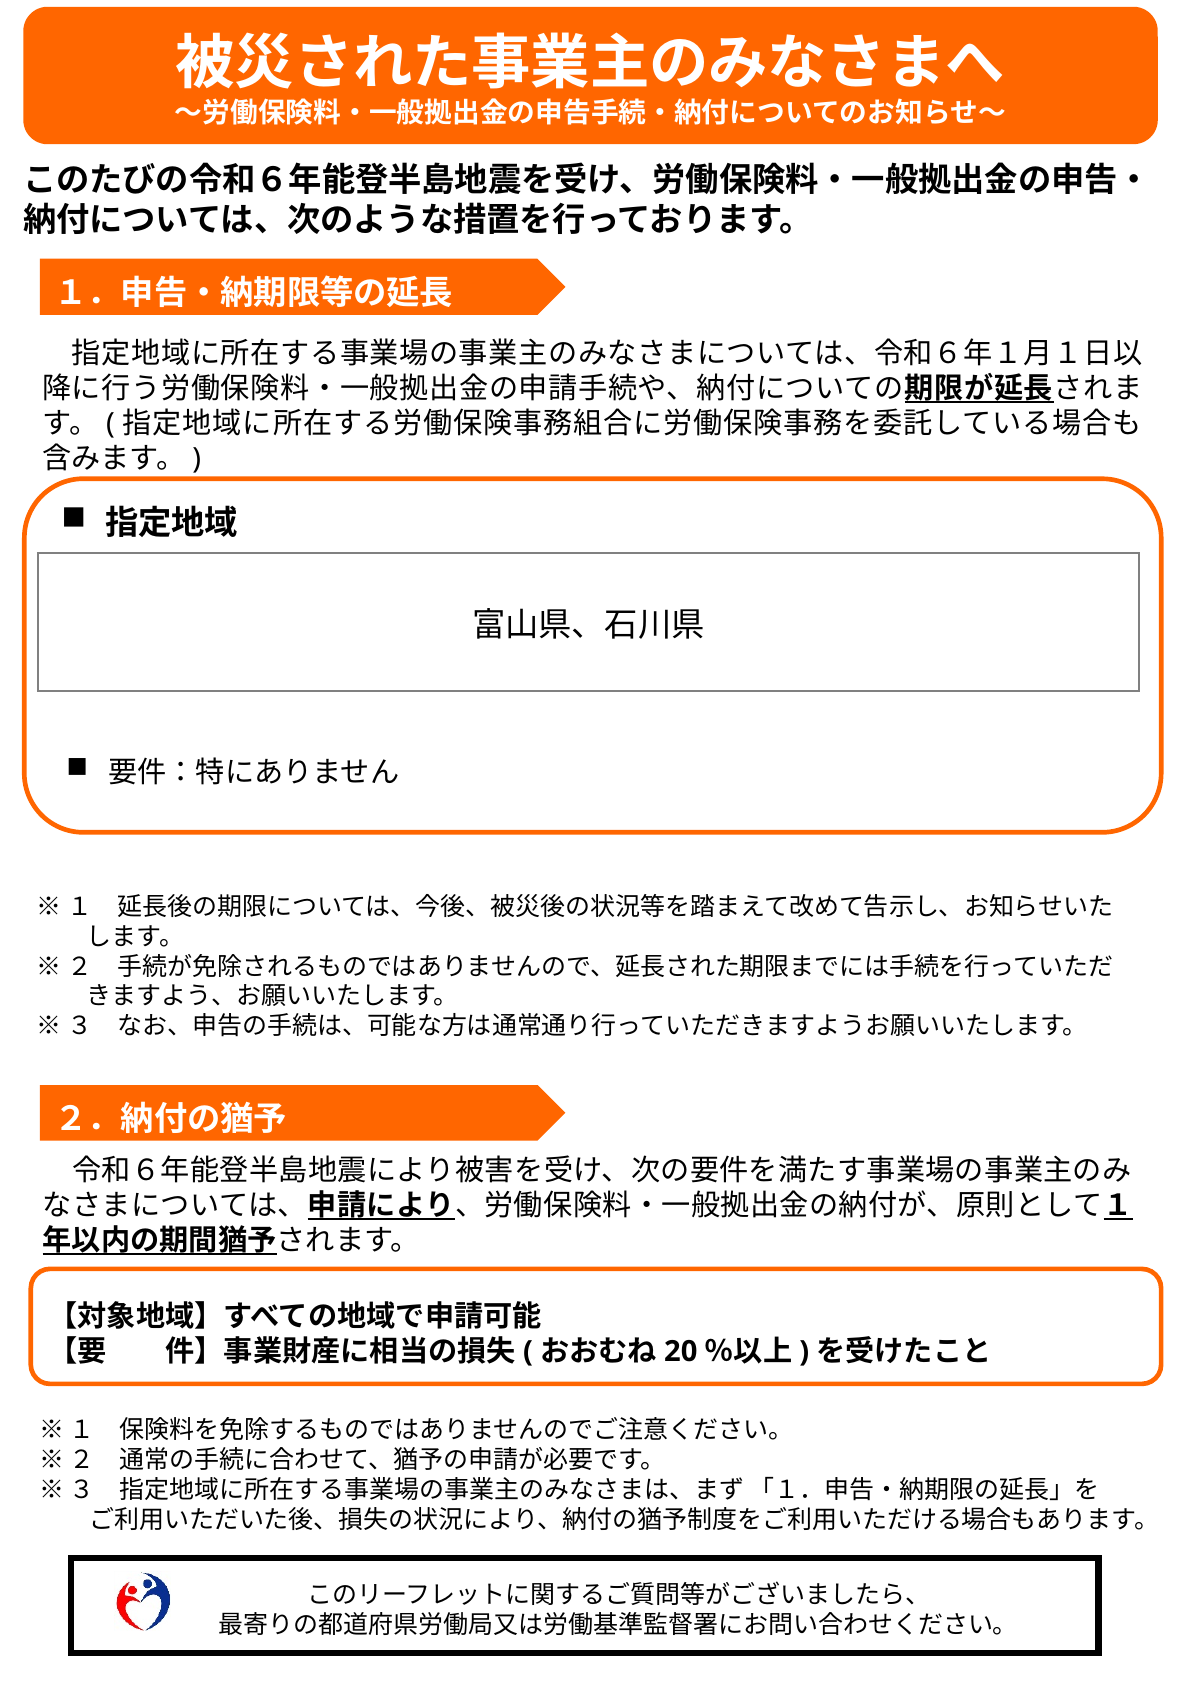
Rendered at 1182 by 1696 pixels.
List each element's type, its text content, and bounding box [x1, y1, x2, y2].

text_box このリーフレットに関するご質問等がございましたら、 最寄りの都道府県労働局又は労働基準監督署にお問い合わせください。 [90, 1571, 1148, 1646]
text_box ※１ 保険料を免除するものではありませんのでご注意ください。 ※２ 通常の手続に合わせて、猶予の申請が必要です。 ※３ 指定地域に所在する事業場の事業主のみなさまは、まず 「１．申告・納期限の延長」を ご利用いただいた後、損失の状況により、納付の猶予制度をご利用いただける場合もあります。 [24, 1406, 1162, 1545]
text_box ※１ 延長後の期限については、今後、被災後の状況等を踏まえて改めて告示し、お知らせいた します。 ※２ 手続が免除されるものではありませんので、延長された期限までには手続を行っていただ きますよう、お願いいたします。 ※３ なお、申告の手続は、可能な方は通常通り行っていただきますようお願いいたします。 [21, 882, 1145, 1053]
text_box １．申告・納期限等の延長 [37, 256, 568, 318]
text_box 被災された事業主のみなさまへ ～労働保険料・一般拠出金の申告手続・納付についてのお知らせ～ [23, 6, 1158, 145]
text_box 令和６年能登半島地震により被害を受け、次の要件を満たす事業場の事業主のみなさまについては、申請により、労働保険料・一般拠出金の納付が、原則として１年以内の期間猶予されます。 [27, 1143, 1148, 1261]
text_box 指定地域に所在する事業場の事業主のみなさまについては、令和６年１月１日以降に行う労働保険料・一般拠出金の申請手続や、納付についての期限が延長されます。(指定地域に所在する労働保険事務組合に労働保険事務を委託している場合も含みます。) [27, 326, 1158, 494]
text_box ２．納付の猶予 [37, 1082, 568, 1143]
text_box このたびの令和６年能登半島地震を受け、労働保険料・一般拠出金の申告・納付については、次のような措置を行っております。 [0, 136, 1182, 254]
text_box 【対象地域】すべての地域で申請可能 【要 件】事業財産に相当の損失(おおむね20％以上)を受けたこと [30, 1268, 1162, 1384]
picture [114, 1570, 171, 1631]
text_box [70, 1557, 1099, 1653]
text_box [22, 476, 1164, 835]
